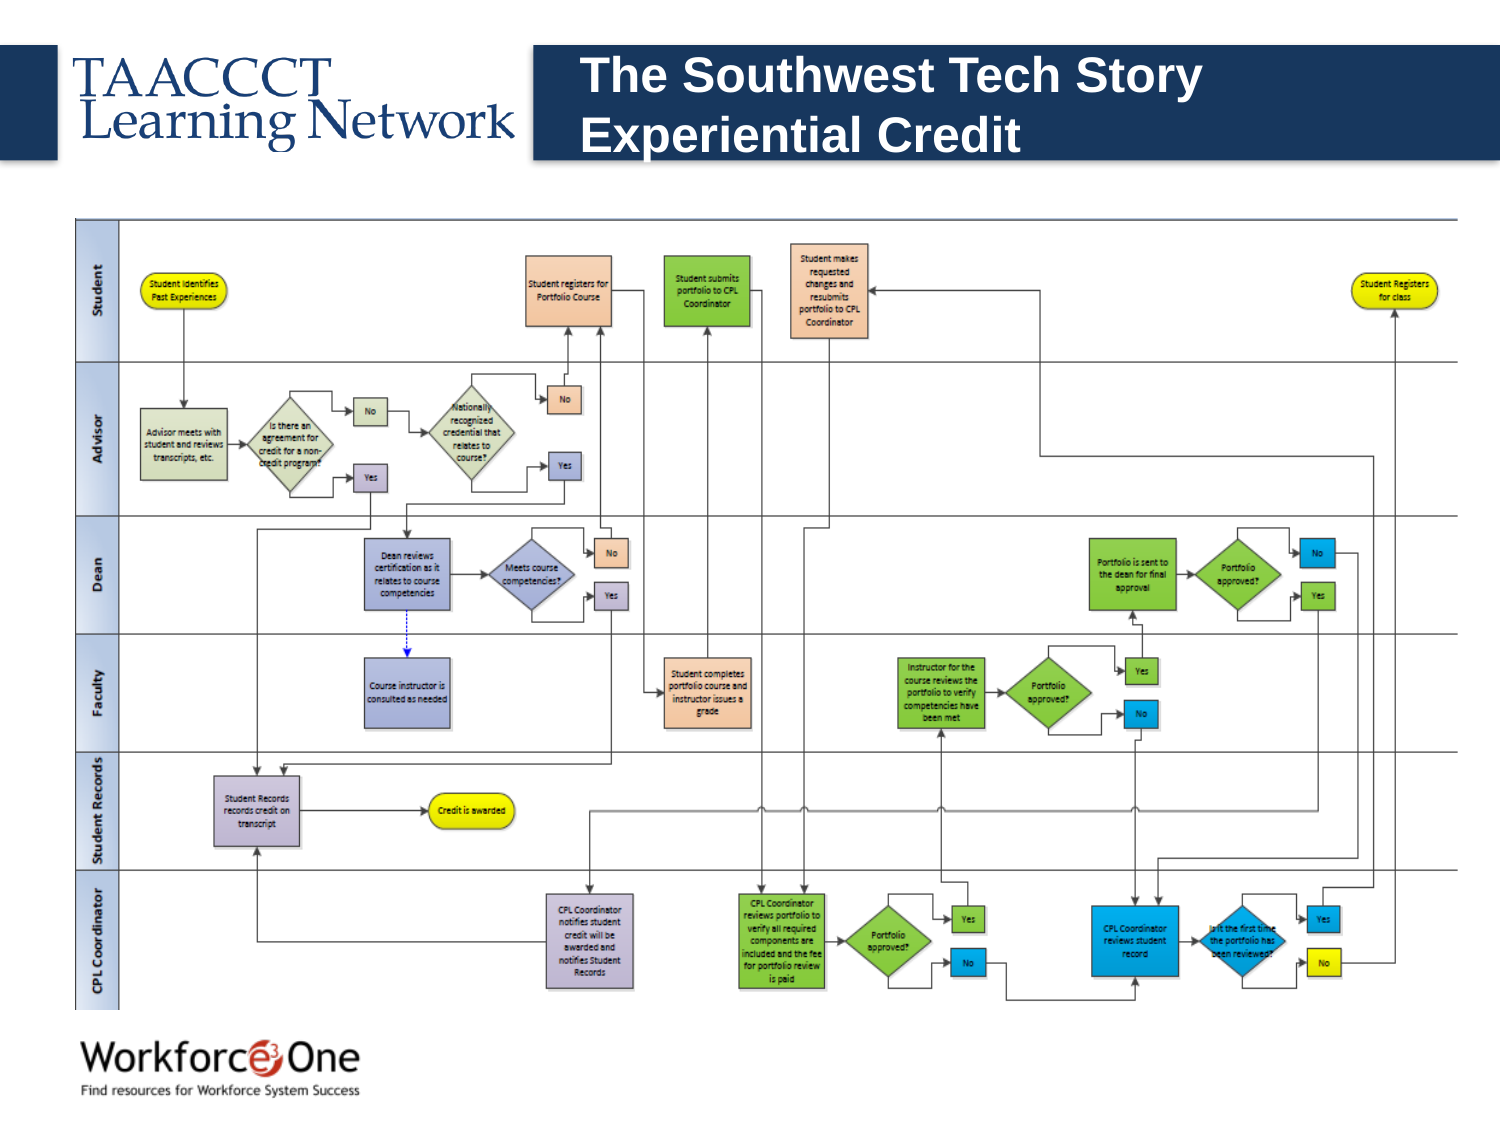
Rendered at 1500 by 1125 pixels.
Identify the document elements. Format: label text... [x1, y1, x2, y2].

title The Southwest Tech Story Experiential Credit [564, 45, 1425, 161]
picture [57, 989, 384, 1125]
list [74, 218, 1458, 1010]
